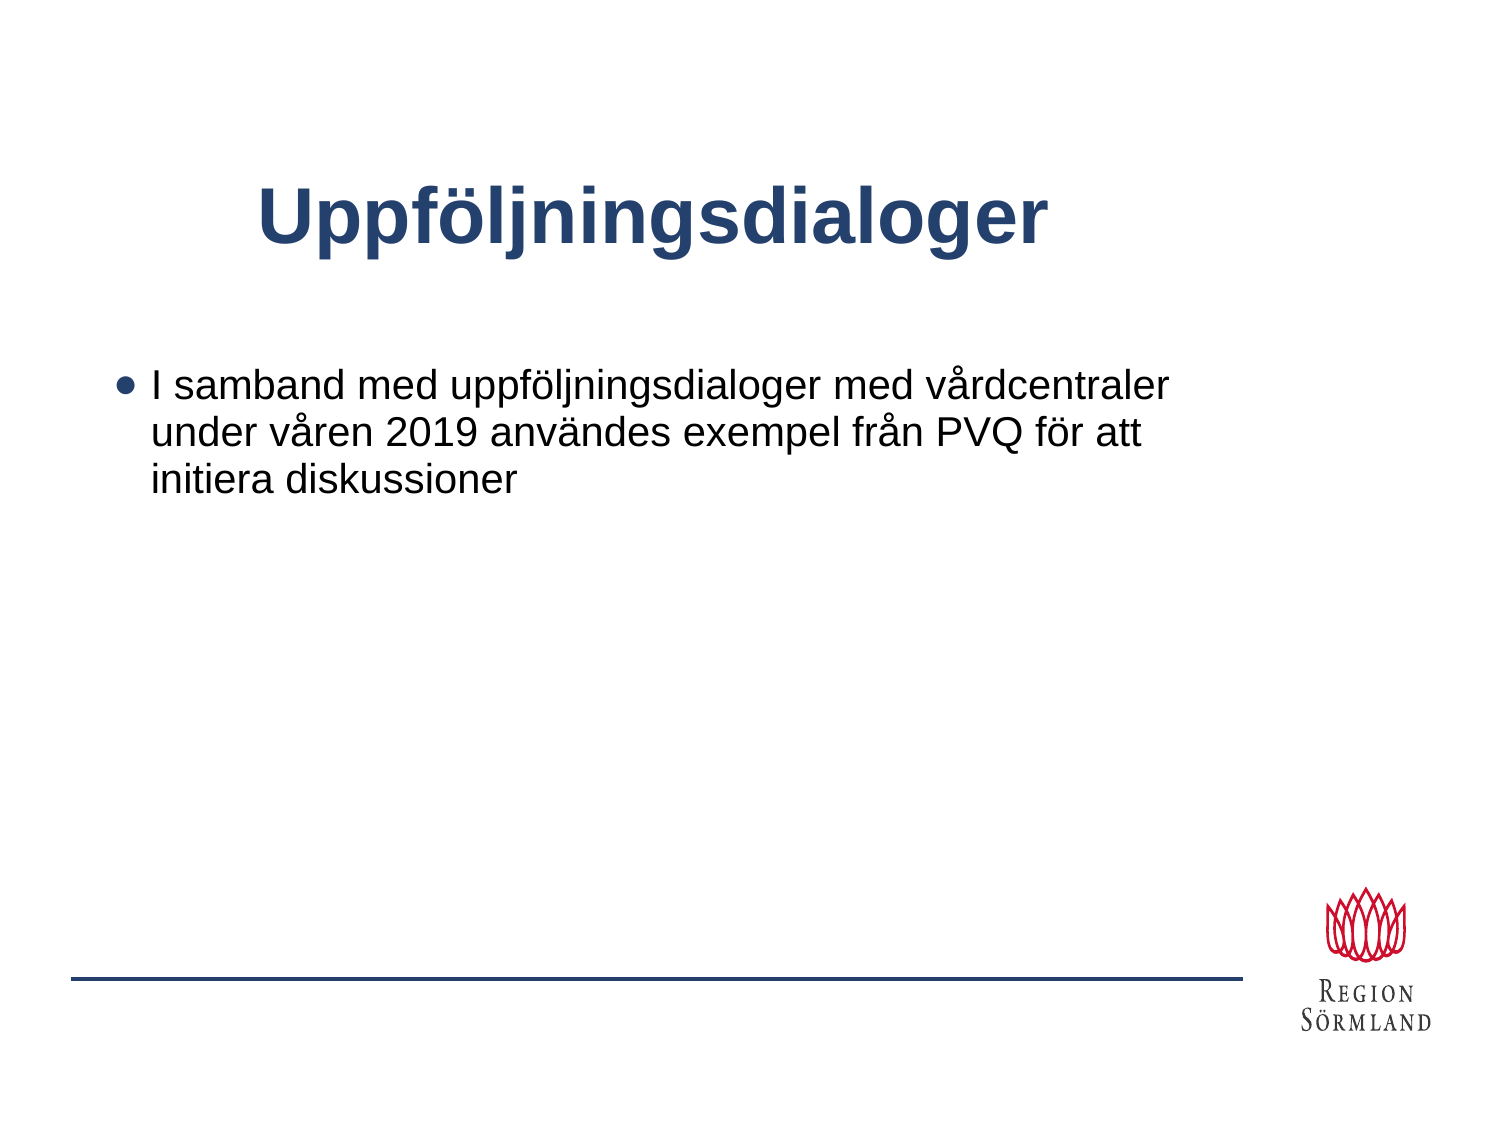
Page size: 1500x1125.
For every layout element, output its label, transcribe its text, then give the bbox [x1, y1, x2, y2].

title Uppföljningsdialoger [64, 43, 1243, 261]
list I samband med uppföljningsdialoger med vårdcentraler under våren 2019 användes exempel från PVQ för att initiera diskussioner [113, 302, 1245, 870]
